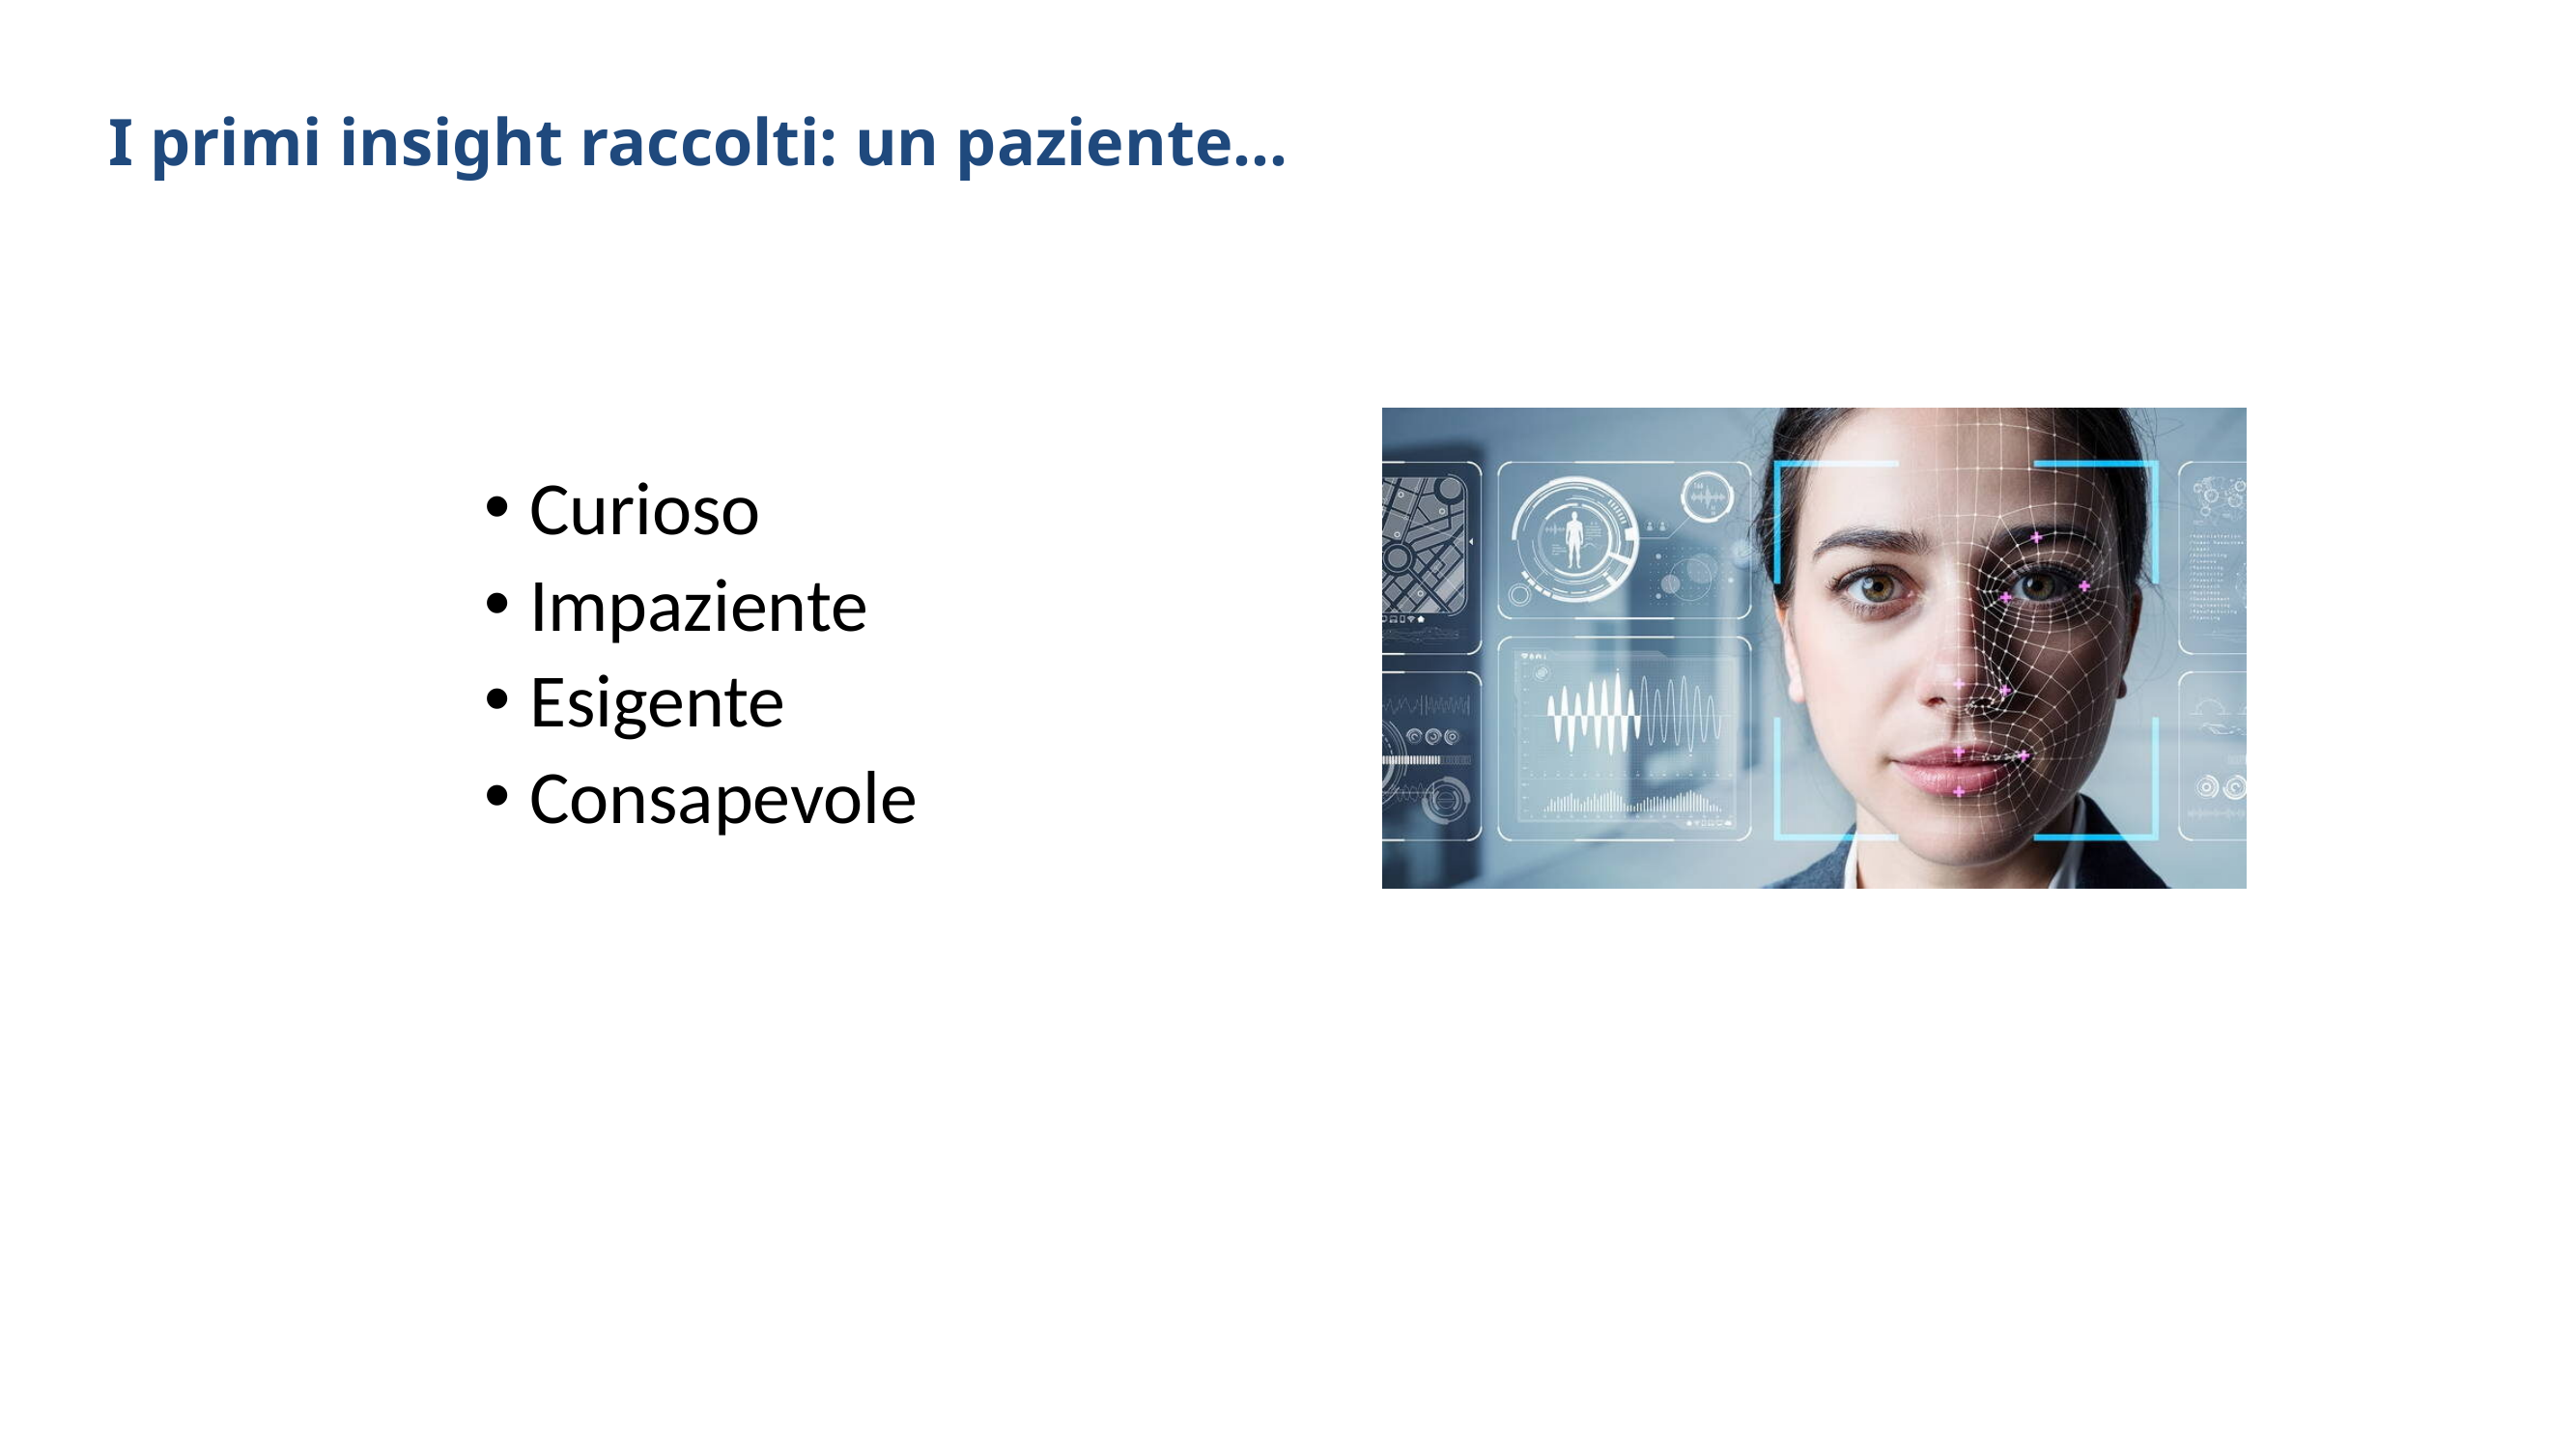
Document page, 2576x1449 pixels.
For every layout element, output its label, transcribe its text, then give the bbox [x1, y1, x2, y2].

picture [1381, 407, 2247, 889]
text_box I primi insight raccolti: un paziente… [94, 93, 1383, 185]
list Curioso Impaziente Esigente Consapevole [397, 463, 2247, 1449]
